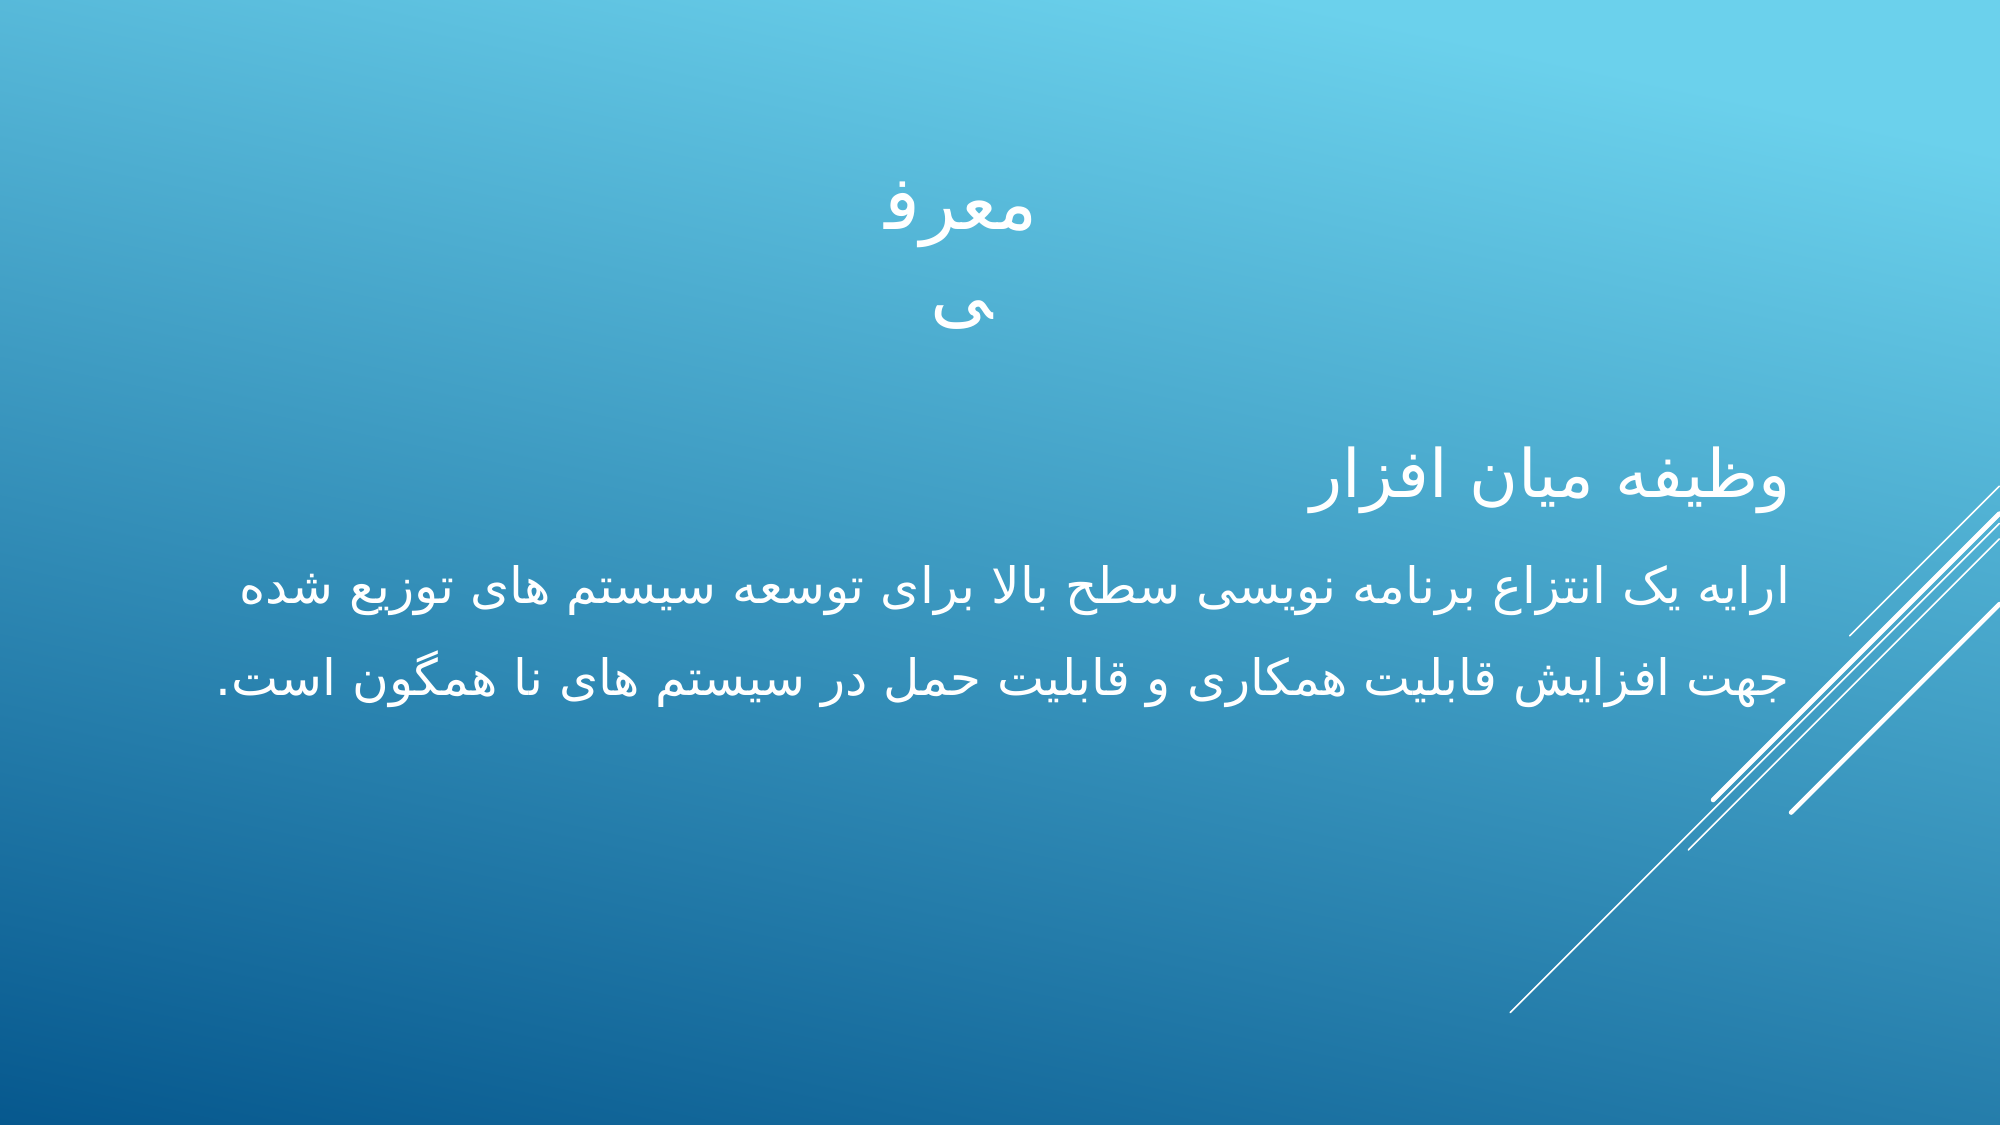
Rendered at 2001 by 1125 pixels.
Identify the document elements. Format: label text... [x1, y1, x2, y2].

text_box وظیفه میان افزار ارایه یک انتزاع برنامه نویسی سطح بالا برای توسعه سیستم های توزیع شده جهت افزایش قابلیت همکاری و قابلیت حمل در سیستم های نا همگون است. [116, 383, 1806, 713]
title معرفی [851, 156, 1071, 332]
